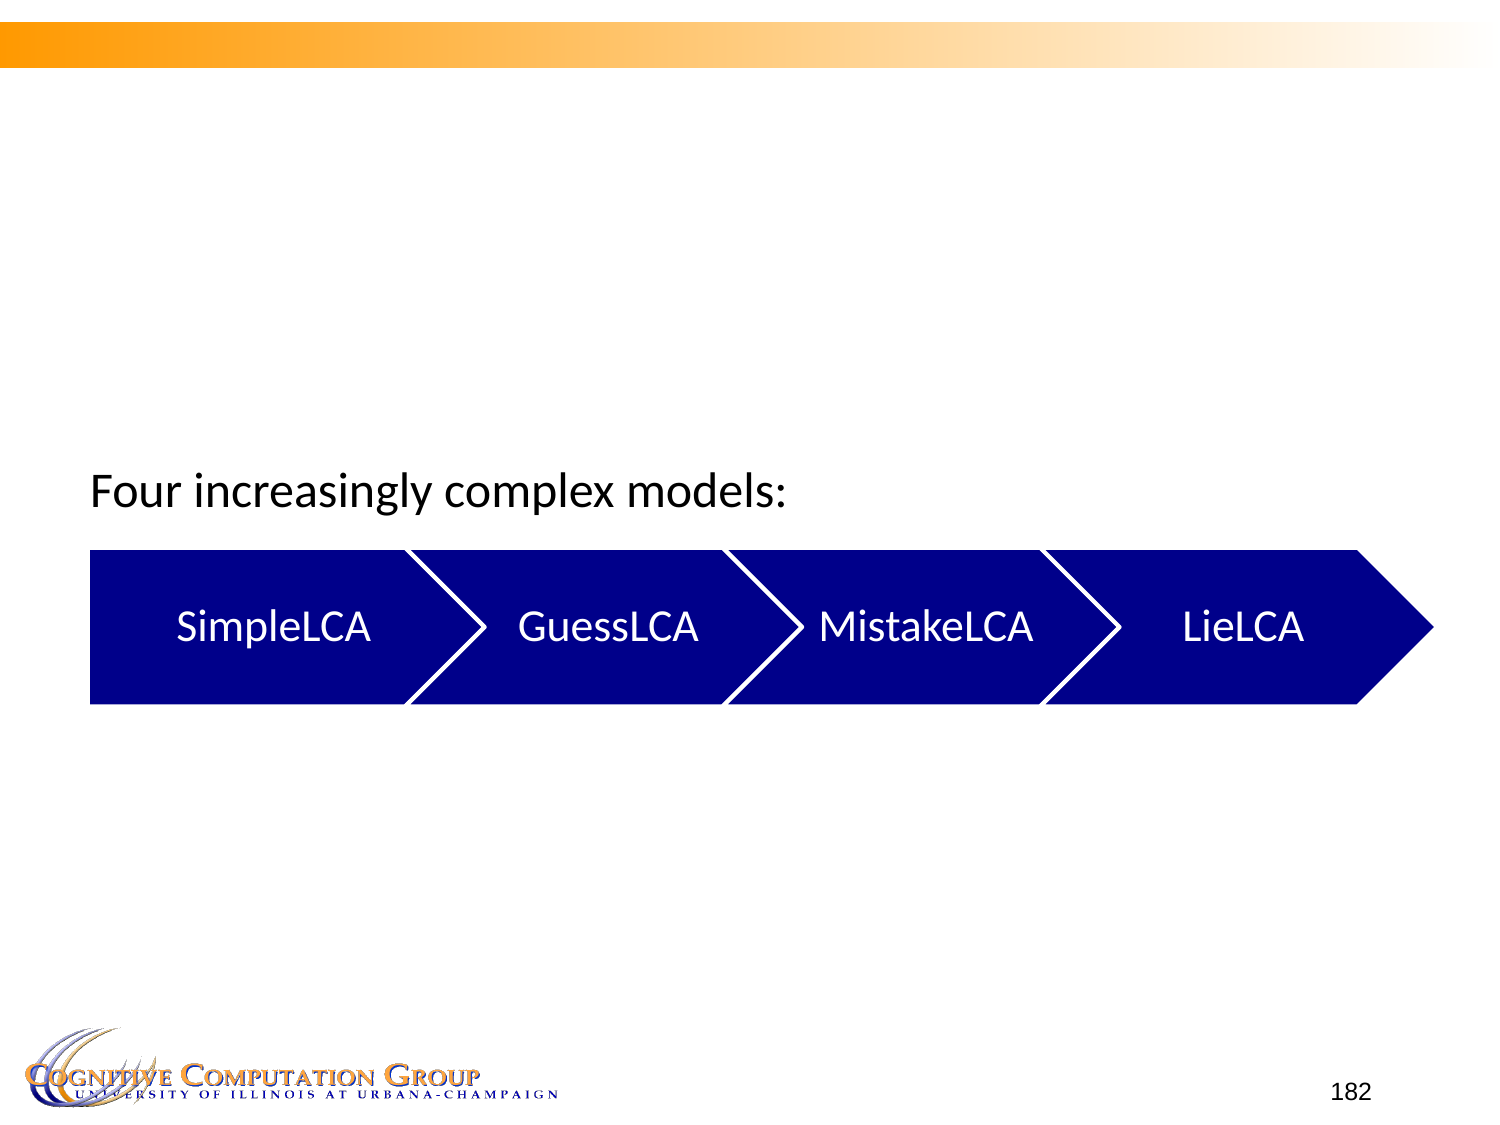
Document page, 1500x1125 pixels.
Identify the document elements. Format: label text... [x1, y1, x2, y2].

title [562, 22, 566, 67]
text_box 1.25 [650, 22, 654, 67]
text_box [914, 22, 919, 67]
picture [17, 1024, 563, 1113]
list Four increasingly complex models: [75, 450, 1425, 1005]
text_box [87, 512, 1438, 742]
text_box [826, 22, 831, 67]
slide_number 182 [1237, 1074, 1388, 1113]
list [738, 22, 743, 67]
